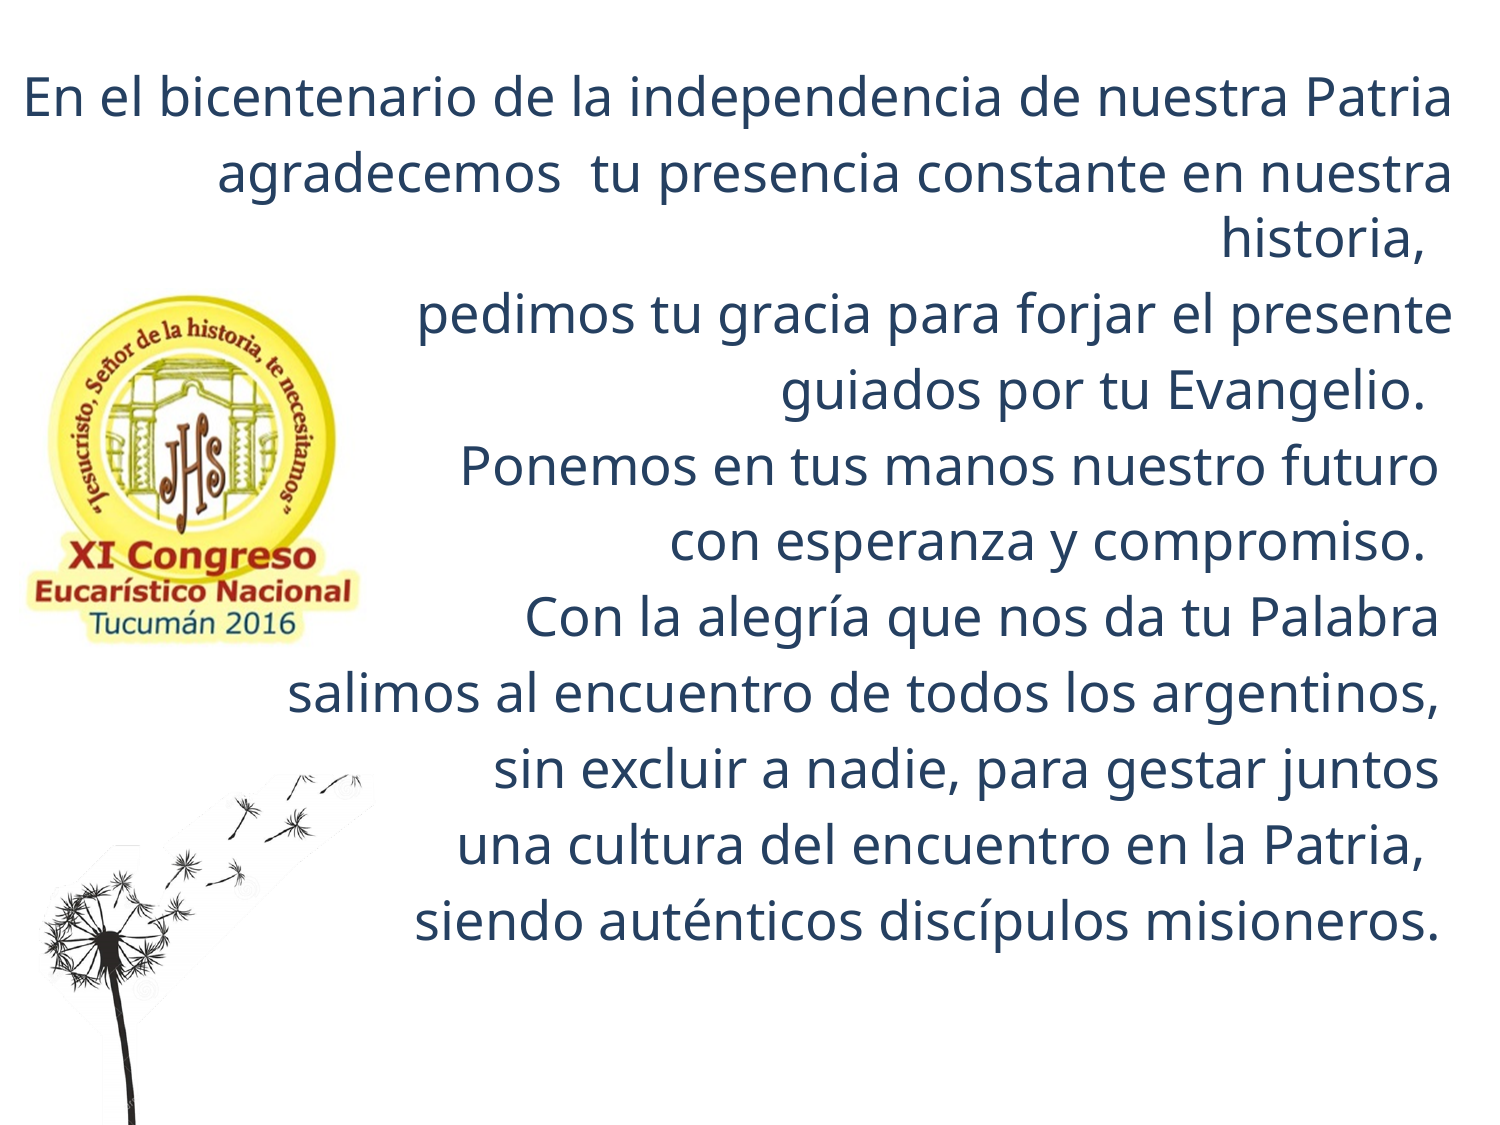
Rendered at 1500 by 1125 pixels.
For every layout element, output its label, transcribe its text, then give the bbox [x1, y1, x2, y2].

list En el bicentenario de la independencia de nuestra Patria agradecemos tu presencia constante en nuestra historia, pedimos tu gracia para forjar el presente guiados por tu Evangelio. Ponemos en tus manos nuestro futuro con esperanza y compromiso. Con la alegría que nos da tu Palabra salimos al encuentro de todos los argentinos, sin excluir a nadie, para gestar juntos una cultura del encuentro en la Patria, siendo auténticos discípulos misioneros. [0, 54, 1471, 1083]
picture [0, 730, 432, 1125]
picture [18, 287, 368, 651]
